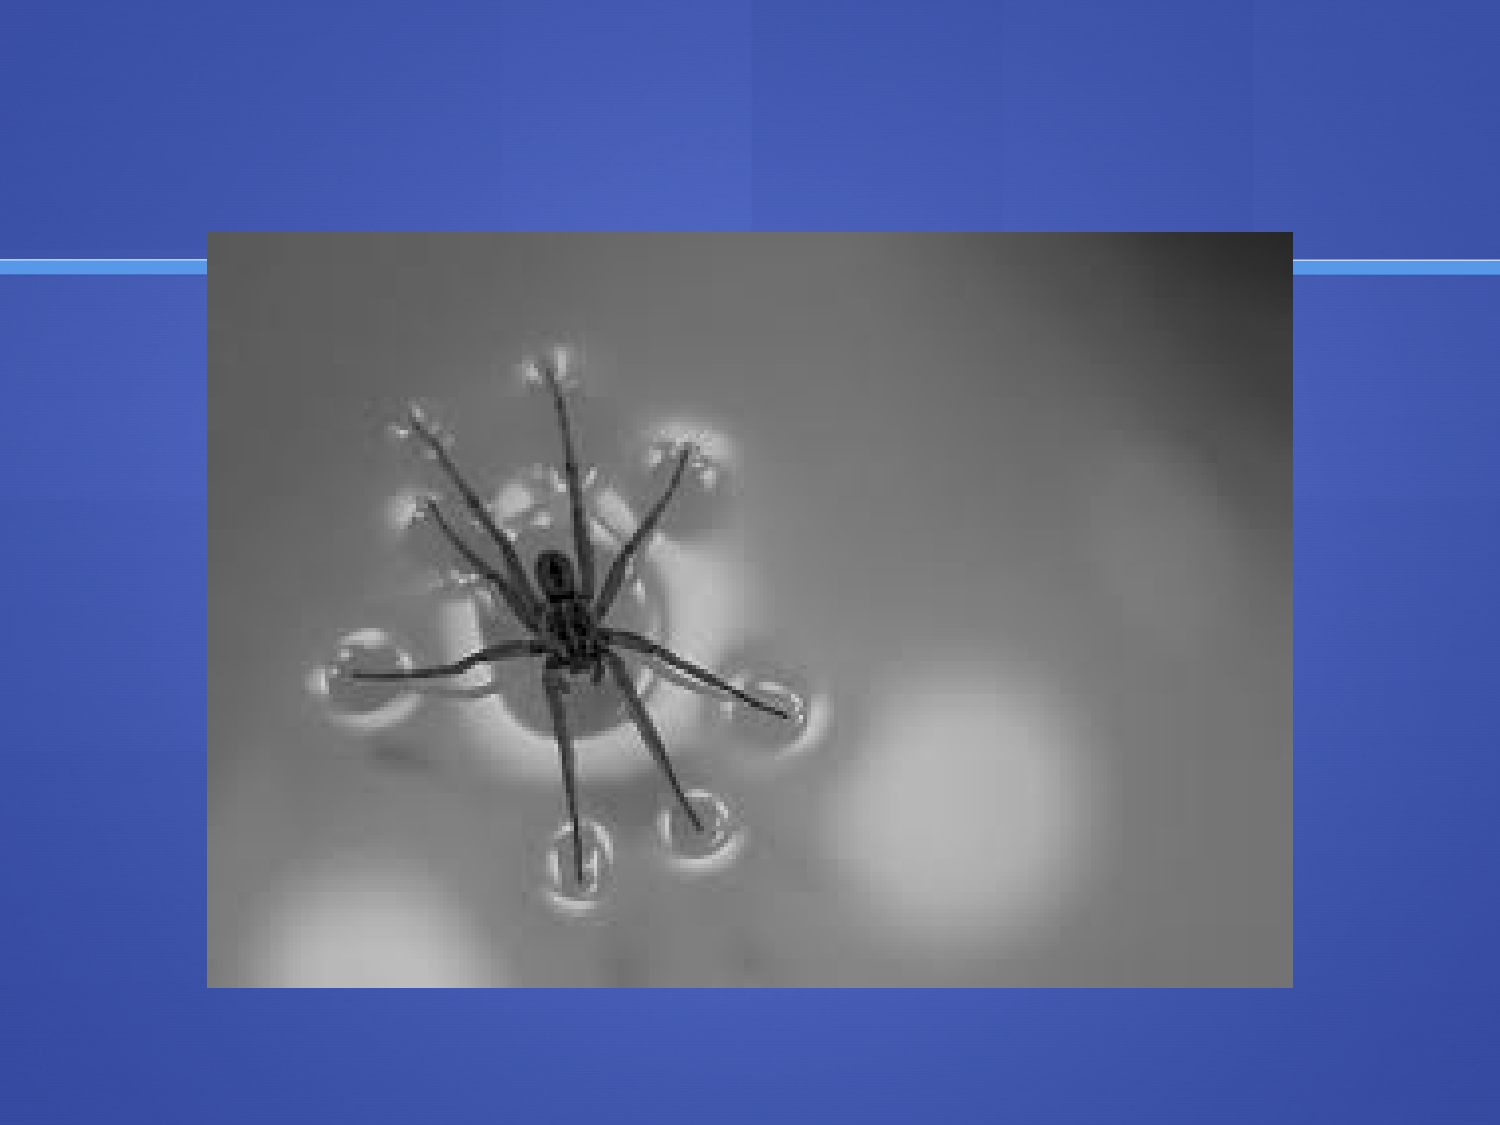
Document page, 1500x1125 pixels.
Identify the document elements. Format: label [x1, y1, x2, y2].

list [0, 231, 1500, 989]
